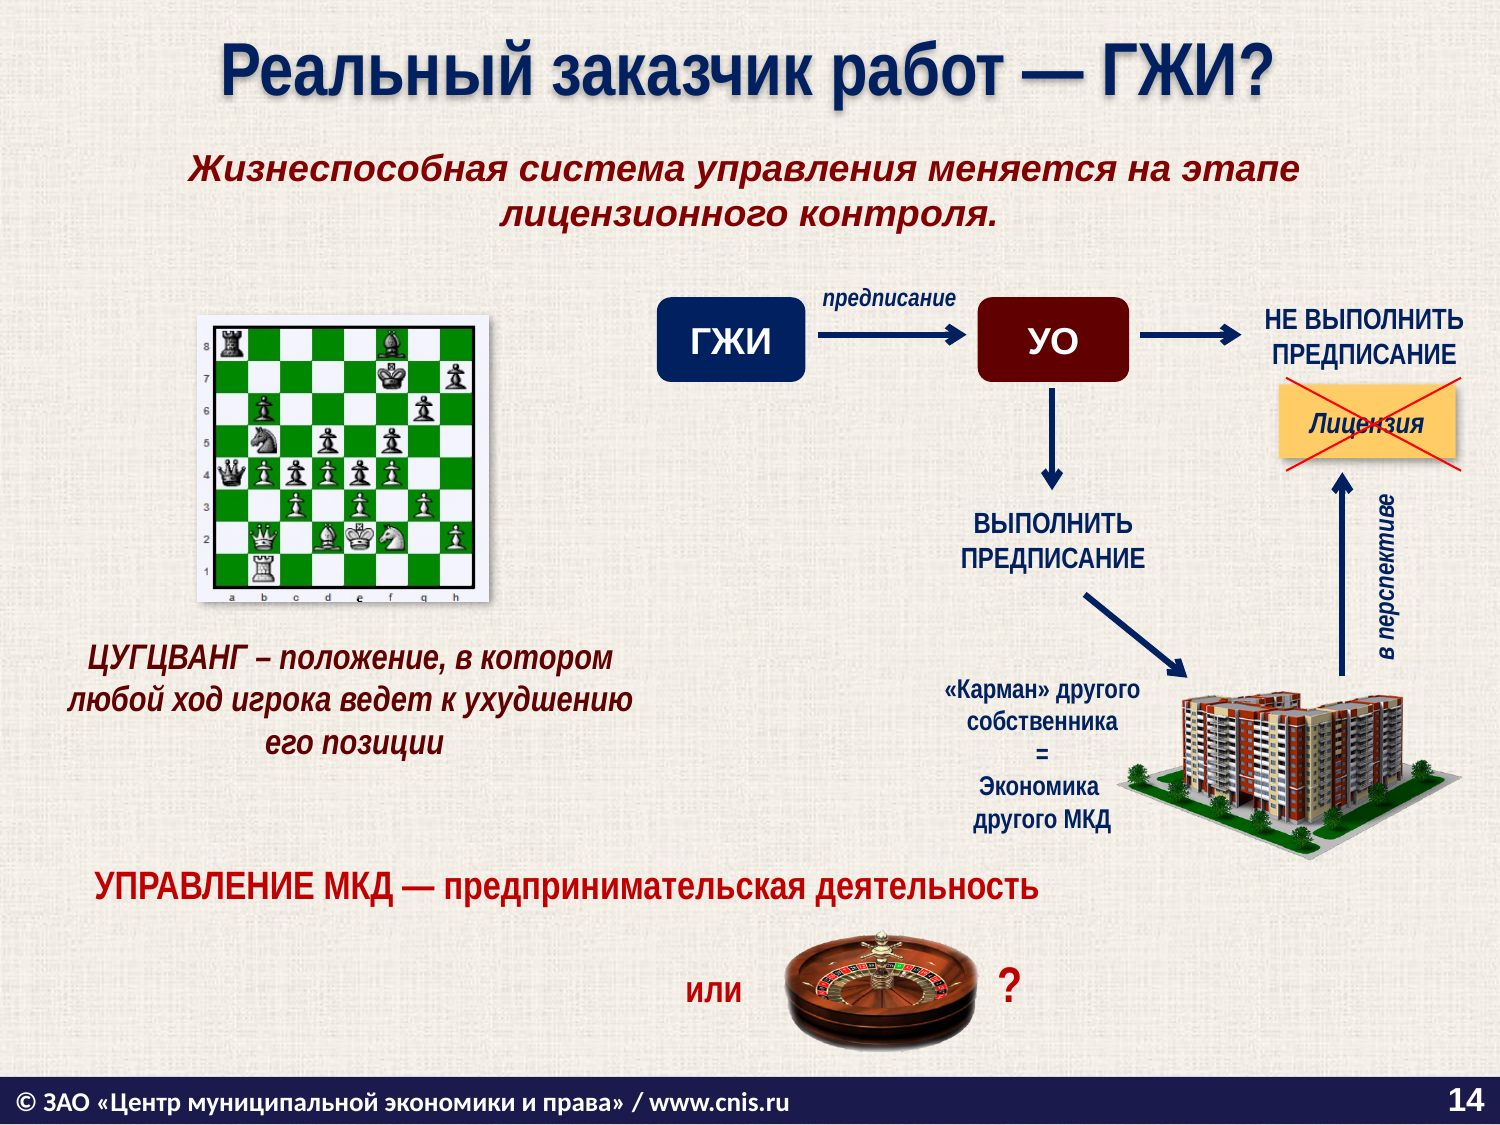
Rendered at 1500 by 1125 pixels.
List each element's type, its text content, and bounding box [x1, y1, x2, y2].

text_box «Карман» другого собственника = Экономика другого МКД [929, 663, 1103, 841]
slide_number 14 [1149, 1070, 1500, 1116]
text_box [41, 852, 1103, 1087]
text_box ГЖИ [654, 295, 808, 385]
text_box ЦУГЦВАНГ – положение, в котором любой ход игрока ведет к ухудшению его позиции [53, 626, 657, 769]
text_box ВЫПОЛНИТЬ ПРЕДПИСАНИЕ [946, 497, 1161, 582]
picture [1108, 669, 1468, 870]
text_box УО [975, 295, 1132, 385]
text_box в перспективе [1359, 480, 1407, 667]
text_box Жизнеспособная система управления меняется на этапе лицензионного контроля. [173, 136, 1327, 241]
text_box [1084, 594, 1188, 678]
text_box Реальный заказчик работ — ГЖИ? [87, 12, 1410, 119]
text_box НЕ ВЫПОЛНИТЬ ПРЕДПИСАНИЕ [1249, 292, 1480, 378]
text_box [1285, 377, 1462, 471]
text_box предписание [807, 273, 972, 319]
picture [196, 315, 490, 602]
text_box © ЗАО «Центр муниципальной экономики и права» / www.cnis.ru [0, 1076, 1500, 1125]
